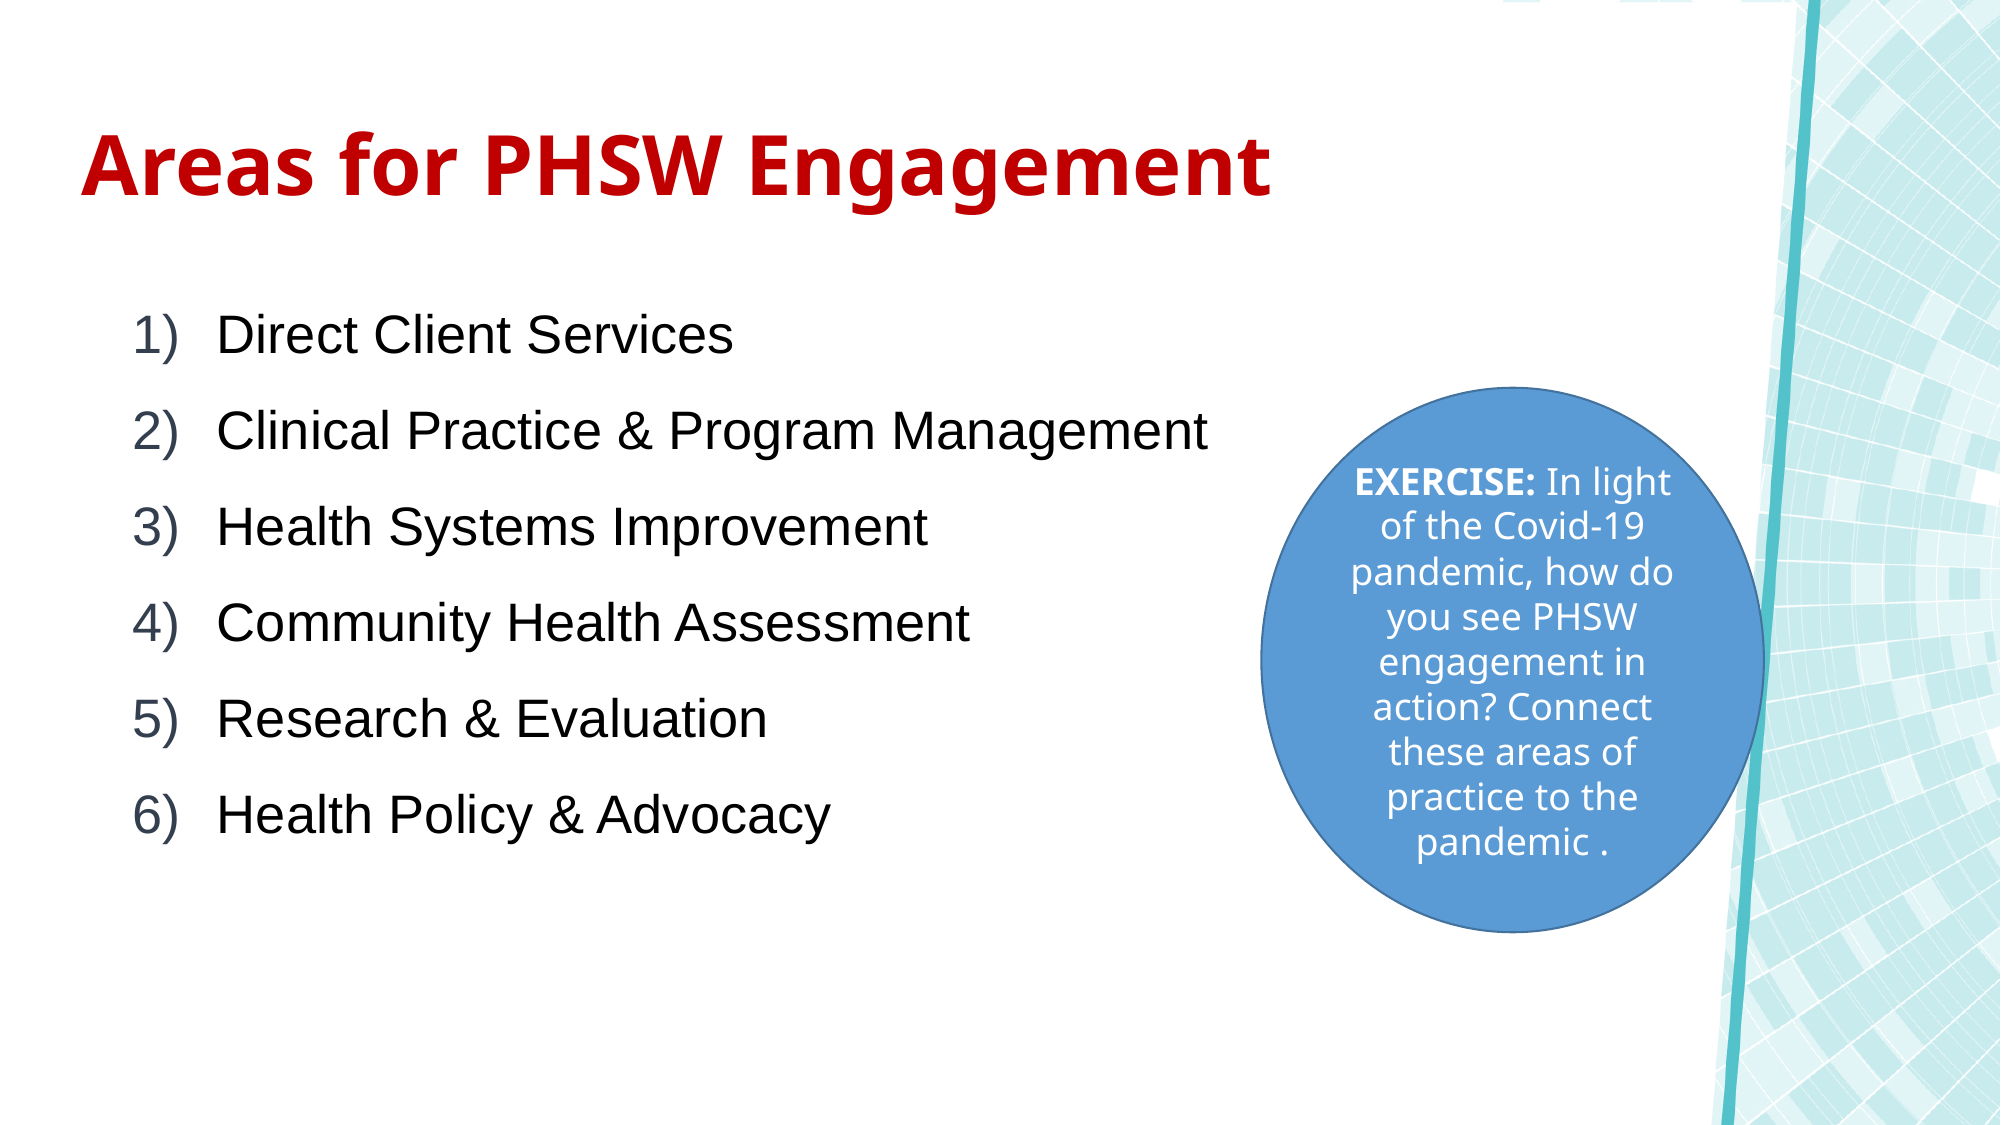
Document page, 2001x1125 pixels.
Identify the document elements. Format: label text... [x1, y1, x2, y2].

picture [434, 0, 2000, 1125]
list Direct Client Services Clinical Practice & Program Management Health Systems Improvement Community Health Assessment Research & Evaluation Health Policy & Advocacy [66, 299, 1449, 1021]
text_box EXERCISE: In light of the Covid-19 pandemic, how do you see PHSW engagement in action? Connect these areas of practice to the pandemic . [1260, 386, 1765, 934]
title Areas for PHSW Engagement [66, 59, 1693, 278]
